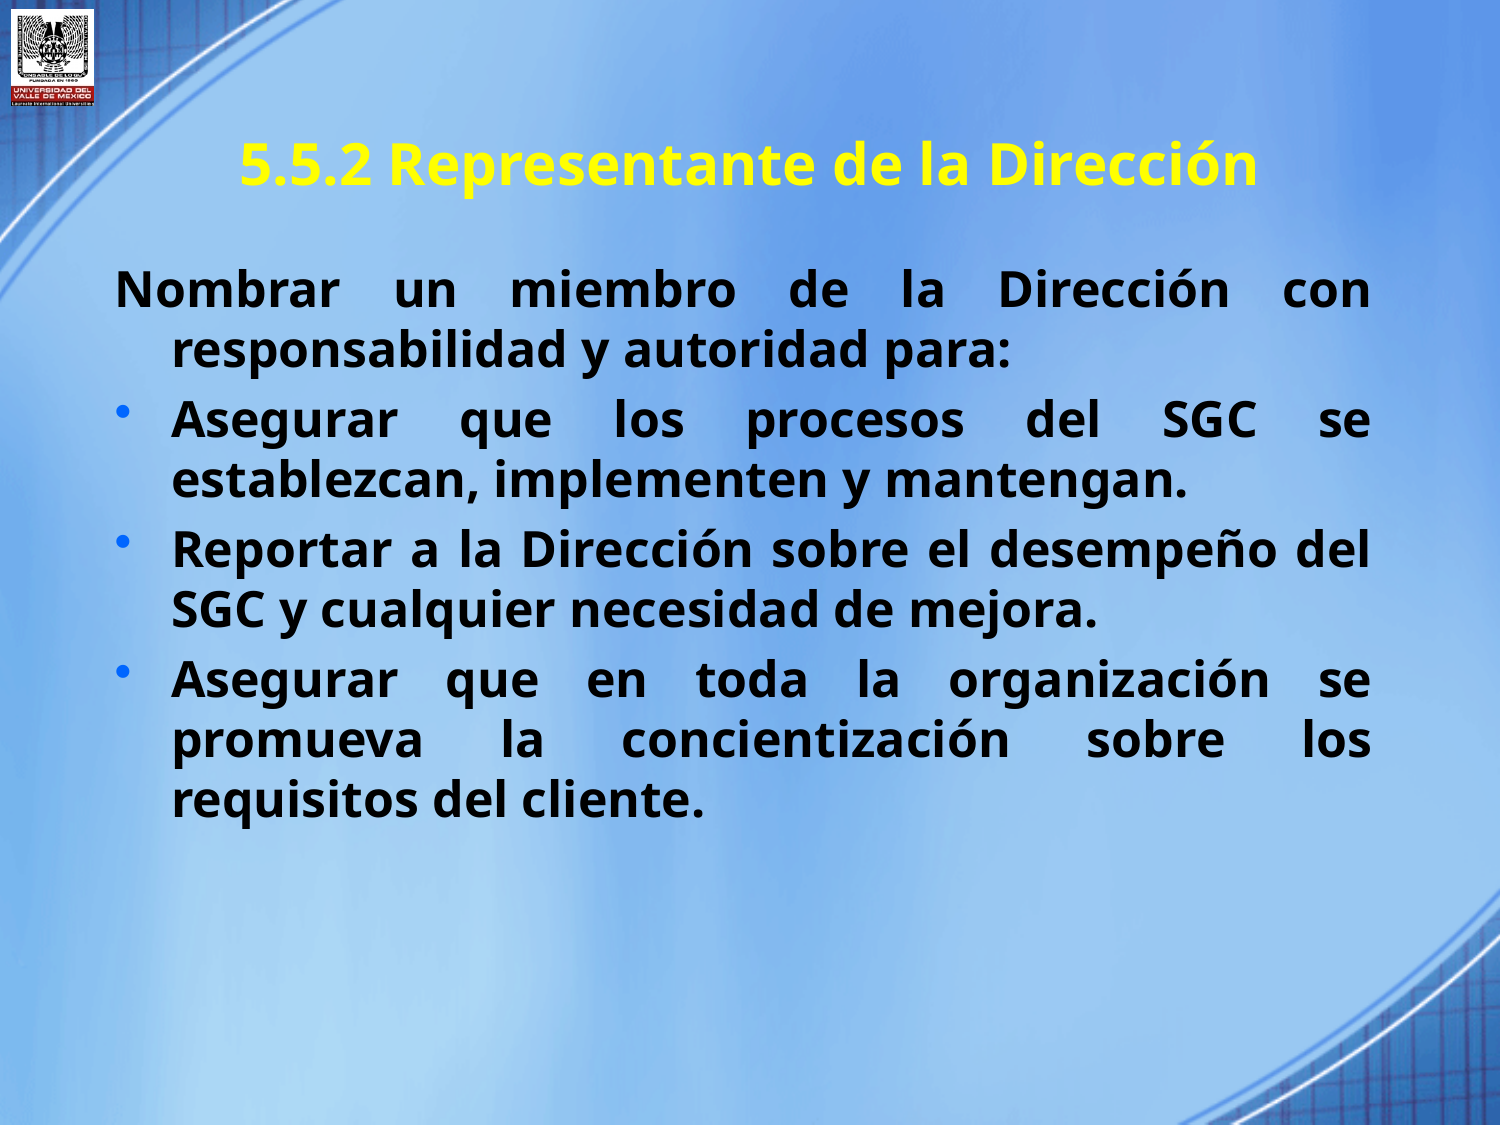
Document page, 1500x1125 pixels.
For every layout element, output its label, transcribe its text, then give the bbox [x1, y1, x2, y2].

picture [0, 0, 1500, 1125]
text_box Nombrar un miembro de la Dirección con responsabilidad y autoridad para: Asegurar que los procesos del SGC se establezcan, implementen y mantengan. Reportar a la Dirección sobre el desempeño del SGC y cualquier necesidad de mejora. Asegurar que en toda la organización se promueva la concientización sobre los requisitos del cliente. [99, 249, 1388, 863]
text_box 5.5.2 Representante de la Dirección [112, 124, 1388, 200]
